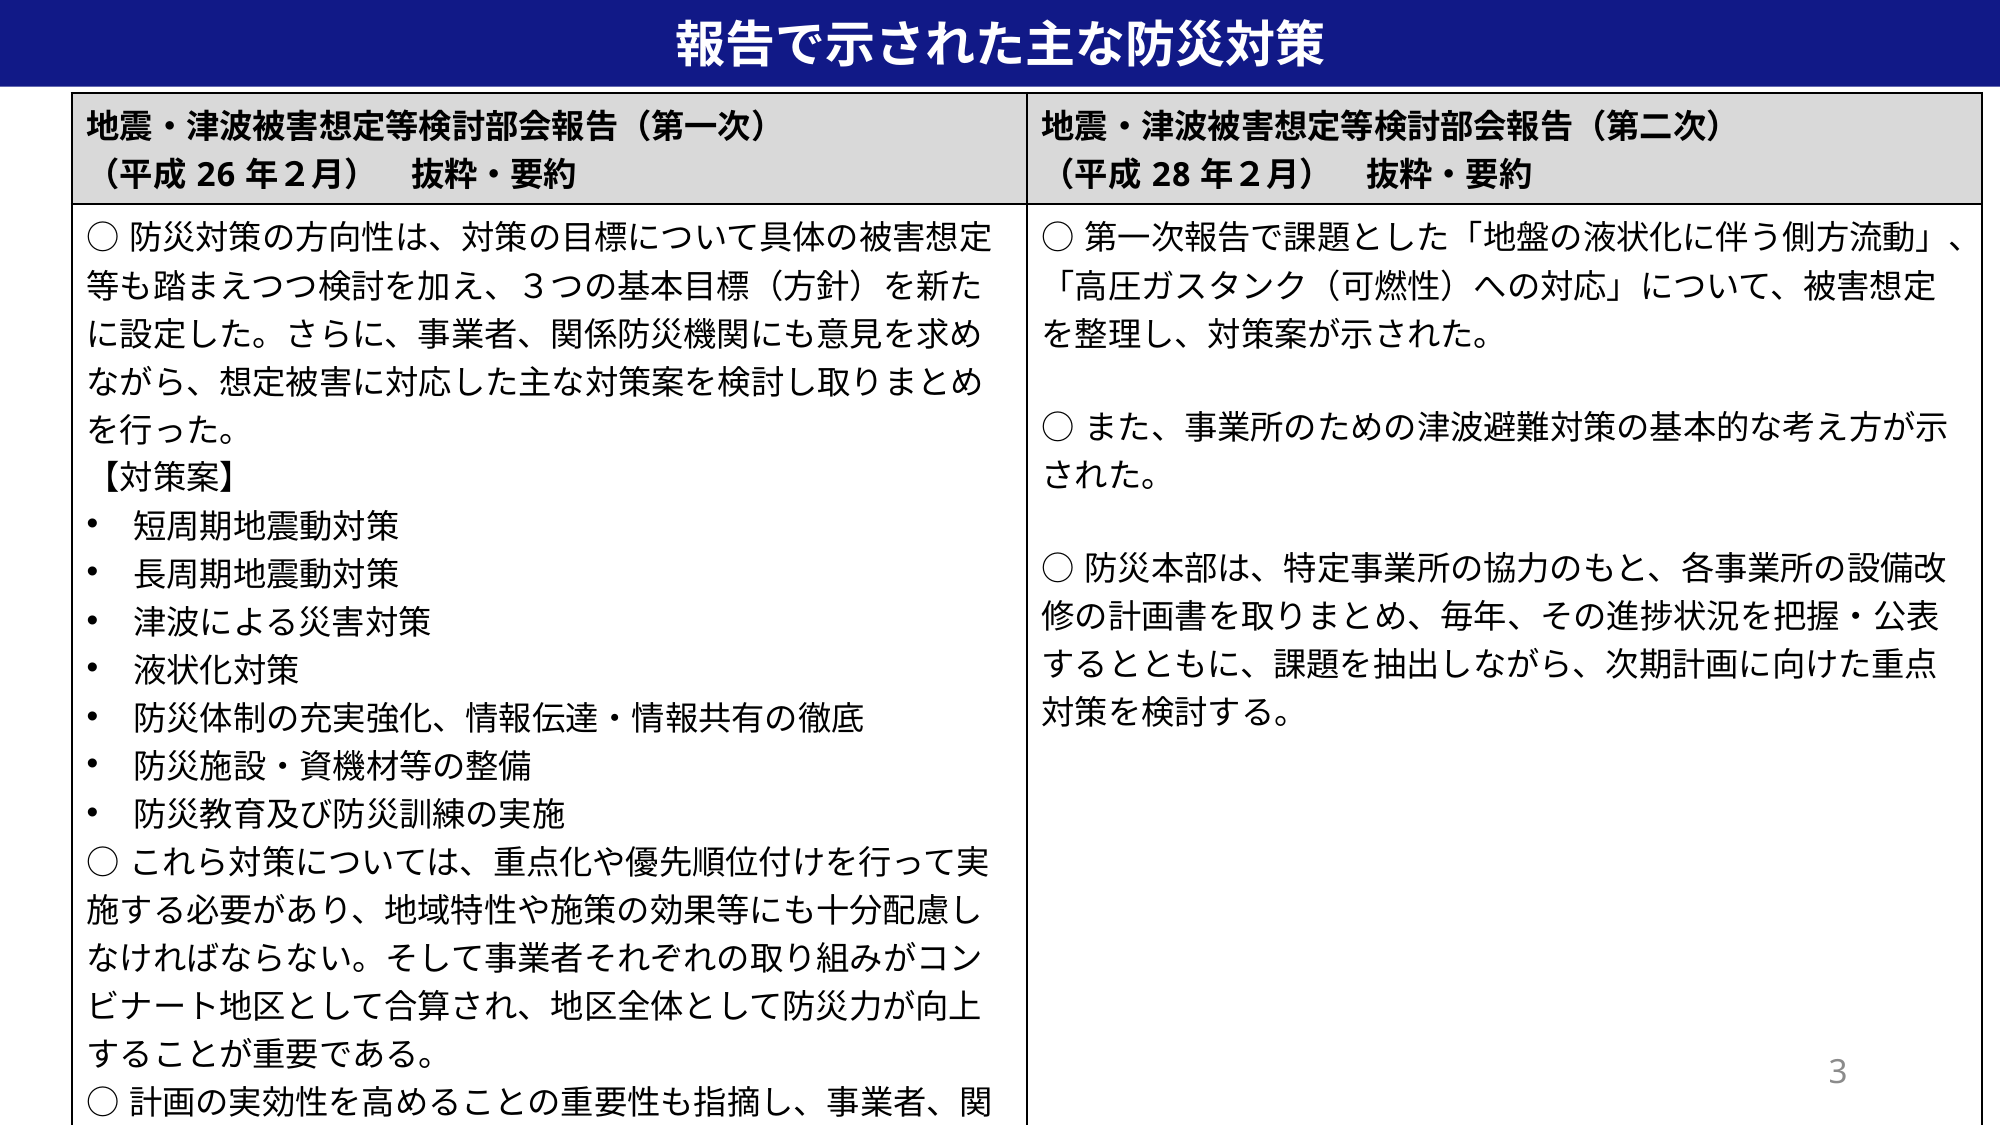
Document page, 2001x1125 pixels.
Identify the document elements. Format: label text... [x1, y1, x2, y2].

table_header 地震・津波被害想定等検討部会報告（第二次） （平成28年２月） 抜粋・要約 [1028, 94, 1981, 203]
slide_number 3 [1412, 1042, 1863, 1103]
table_header 地震・津波被害想定等検討部会報告（第一次） （平成26年２月） 抜粋・要約 [73, 94, 1026, 203]
text_box 報告で示された主な防災対策 [0, 0, 2000, 87]
table_cell ○第一次報告で課題とした「地盤の液状化に伴う側方流動」、「高圧ガスタンク（可燃性）への対応」について、被害想定を整理し、対策案が示された。 ○また、事業所のための津波避難対策の基本的な考え方が示された。 ○防災本部は、特定事業所の協力のもと、各事業所の設備改修の計画書を取りまとめ、毎年、その進捗状況を把握・公表するとともに、課題を抽出しながら、次期計画に向けた重点対策を検討する。 [1028, 205, 1981, 1125]
table_cell ○防災対策の方向性は、対策の目標について具体の被害想定等も踏まえつつ検討を加え、３つの基本目標（方針）を新たに設定した。さらに、事業者、関係防災機関にも意見を求めながら、想定被害に対応した主な対策案を検討し取りまとめを行った。 【対策案】 短周期地震動対策 長周期地震動対策 津波による災害対策 液状化対策 防災体制の充実強化、情報伝達・情報共有の徹底 防災施設・資機材等の整備 防災教育及び防災訓練の実施 ○これら対策については、重点化や優先順位付けを行って実施する必要があり、地域特性や施策の効果等にも十分配慮しなければならない。そして事業者それぞれの取り組みがコンビナート地区として合算され、地区全体として防災力が向上することが重要である。 ○計画の実効性を高めることの重要性も指摘し、事業者、関係防災機関が緊密に連携した対策の検討体制を求めるとともに、計画策定後の定期的な進行管理などの提案をした。 [73, 205, 1026, 1125]
